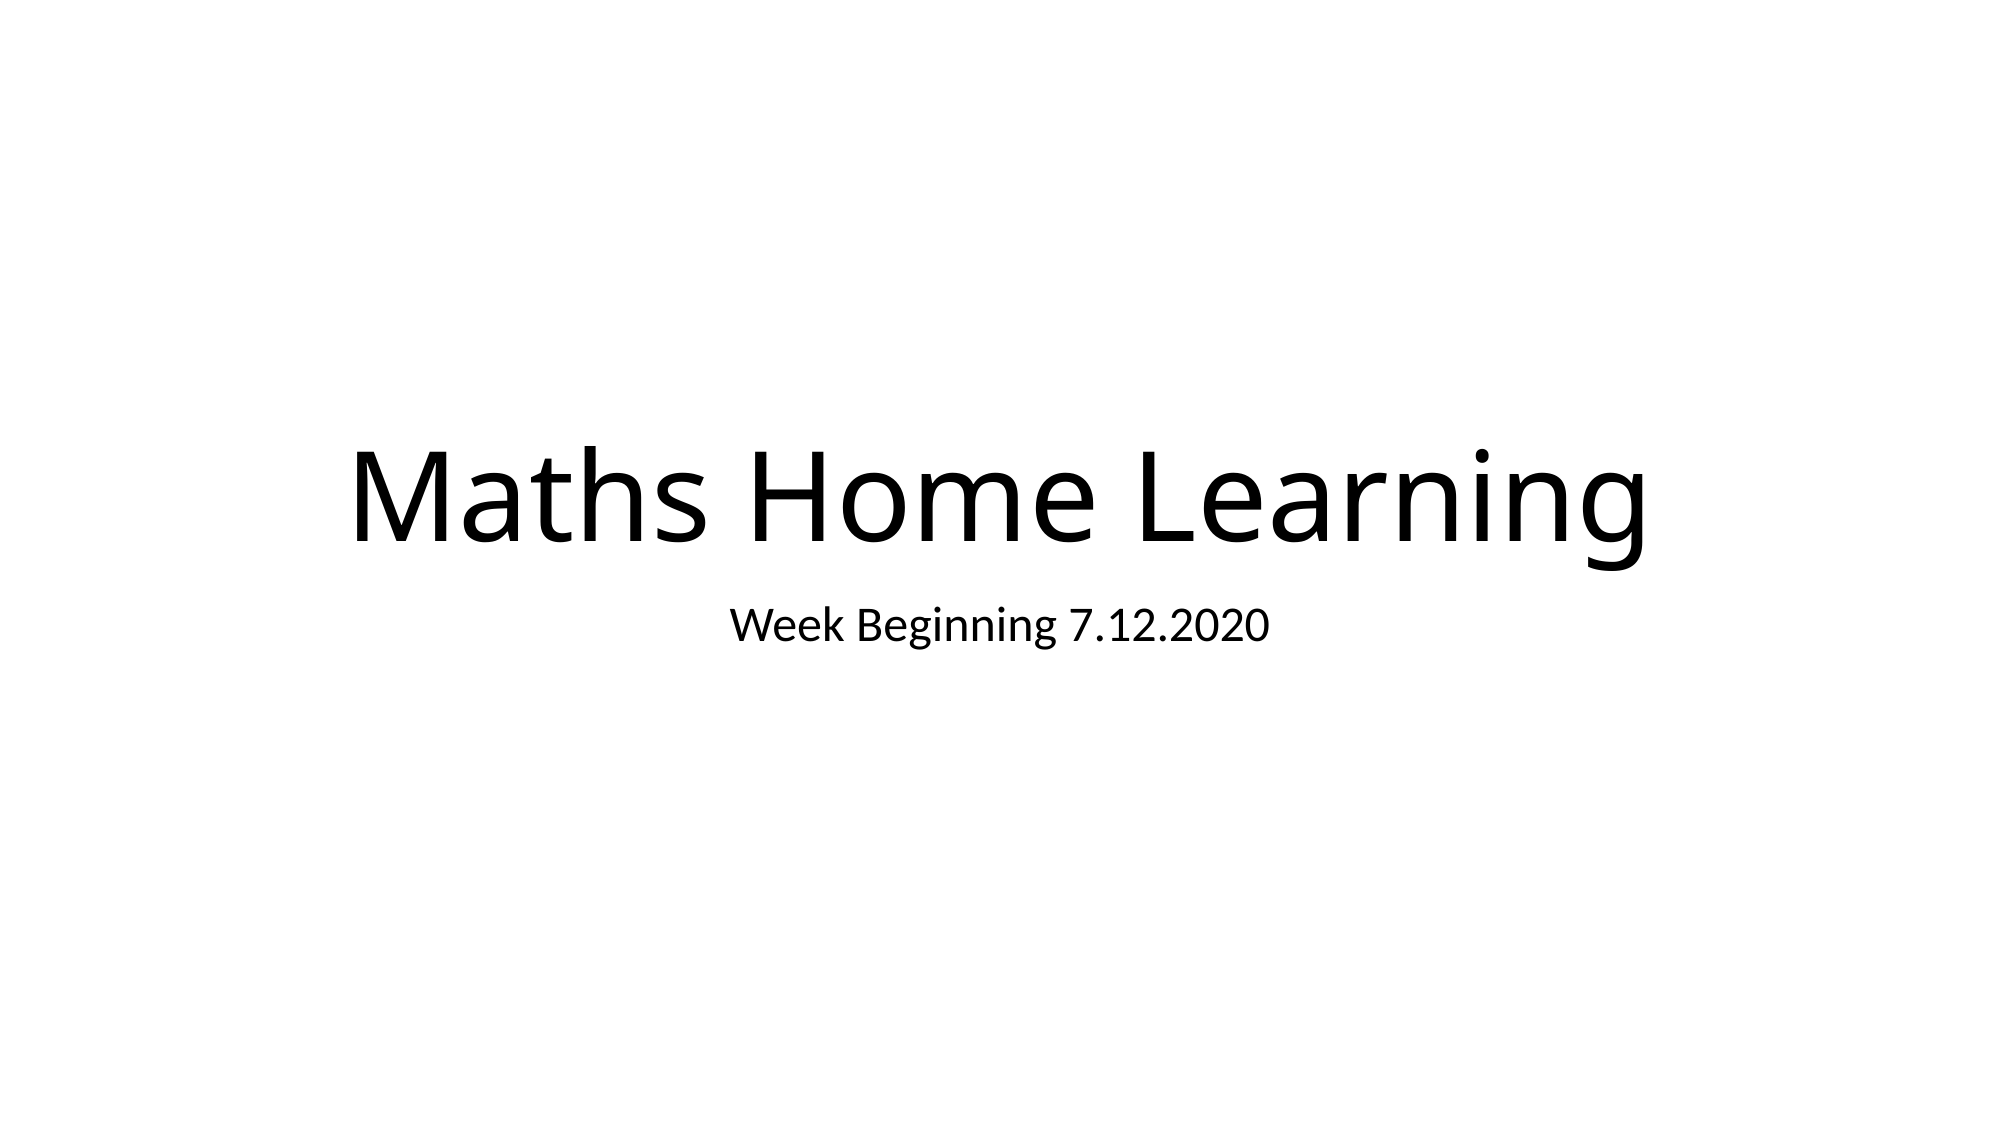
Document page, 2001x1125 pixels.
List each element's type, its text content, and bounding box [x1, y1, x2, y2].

subtitle Week Beginning 7.12.2020 [249, 590, 1750, 863]
title Maths Home Learning [249, 184, 1750, 576]
